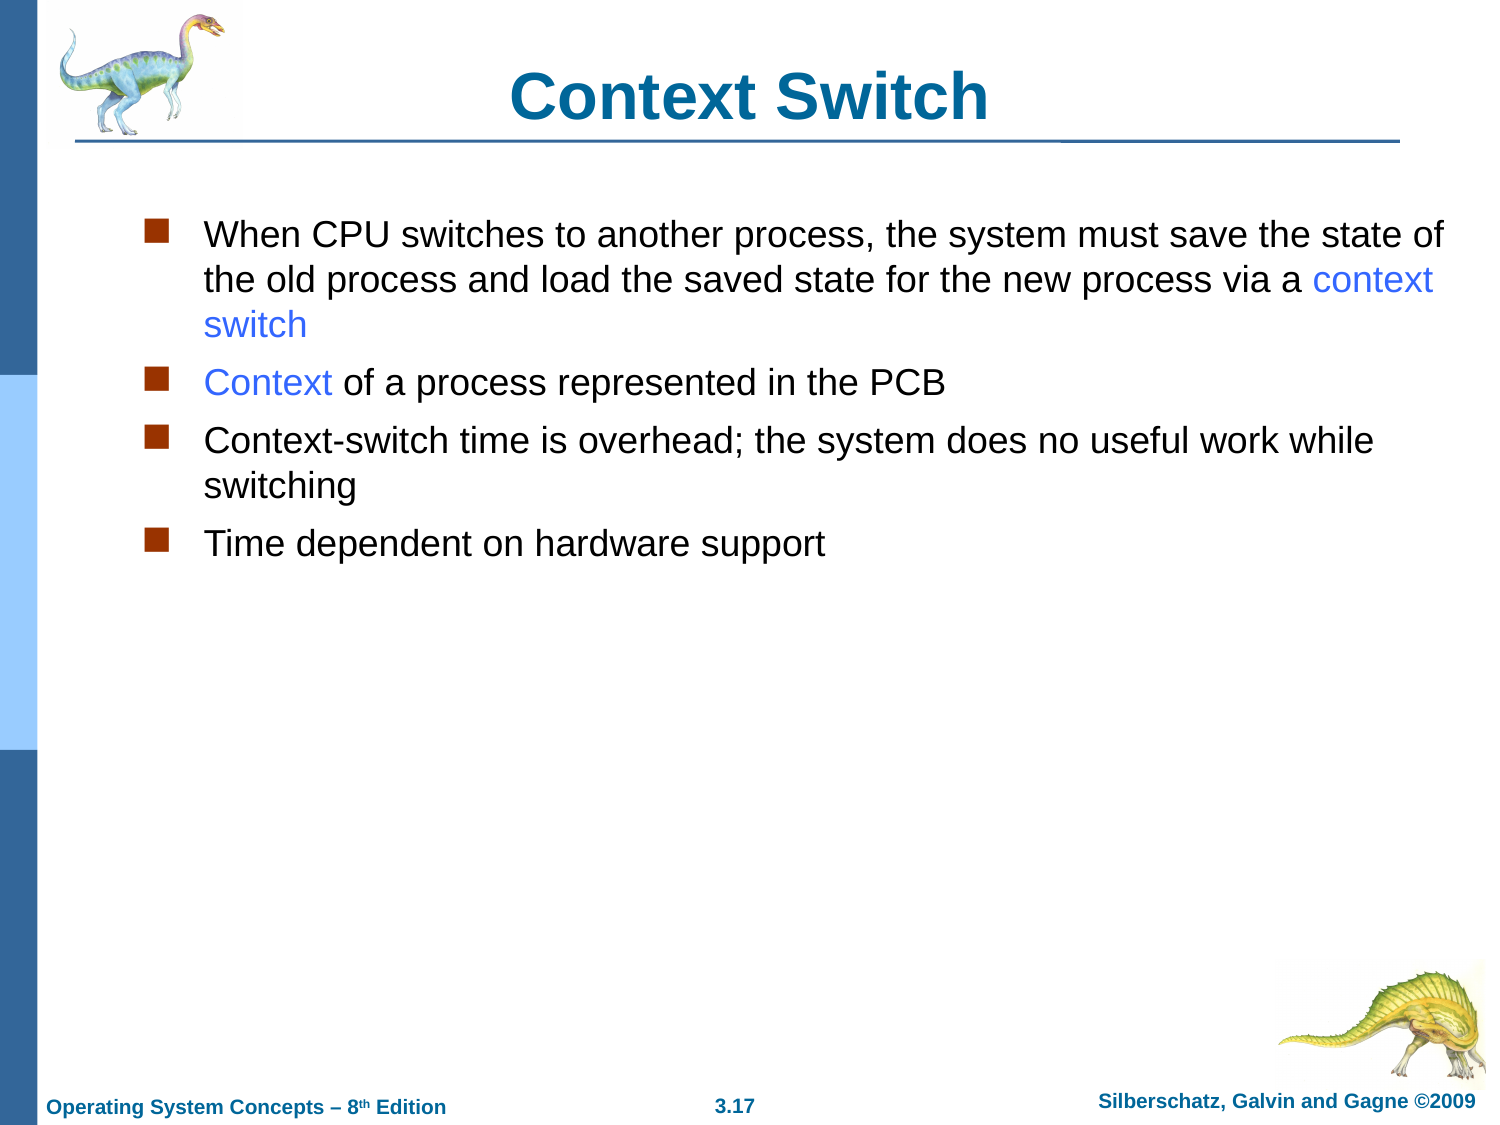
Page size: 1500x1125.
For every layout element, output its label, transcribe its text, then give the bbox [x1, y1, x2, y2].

picture [1275, 959, 1486, 1090]
list When CPU switches to another process, the system must save the state of the old process and load the saved state for the new process via a context switch Context of a process represented in the PCB Context-switch time is overhead; the system does no useful work while switching Time dependent on hardware support [132, 202, 1483, 607]
title Context Switch [75, 45, 1425, 141]
picture [46, 0, 243, 149]
